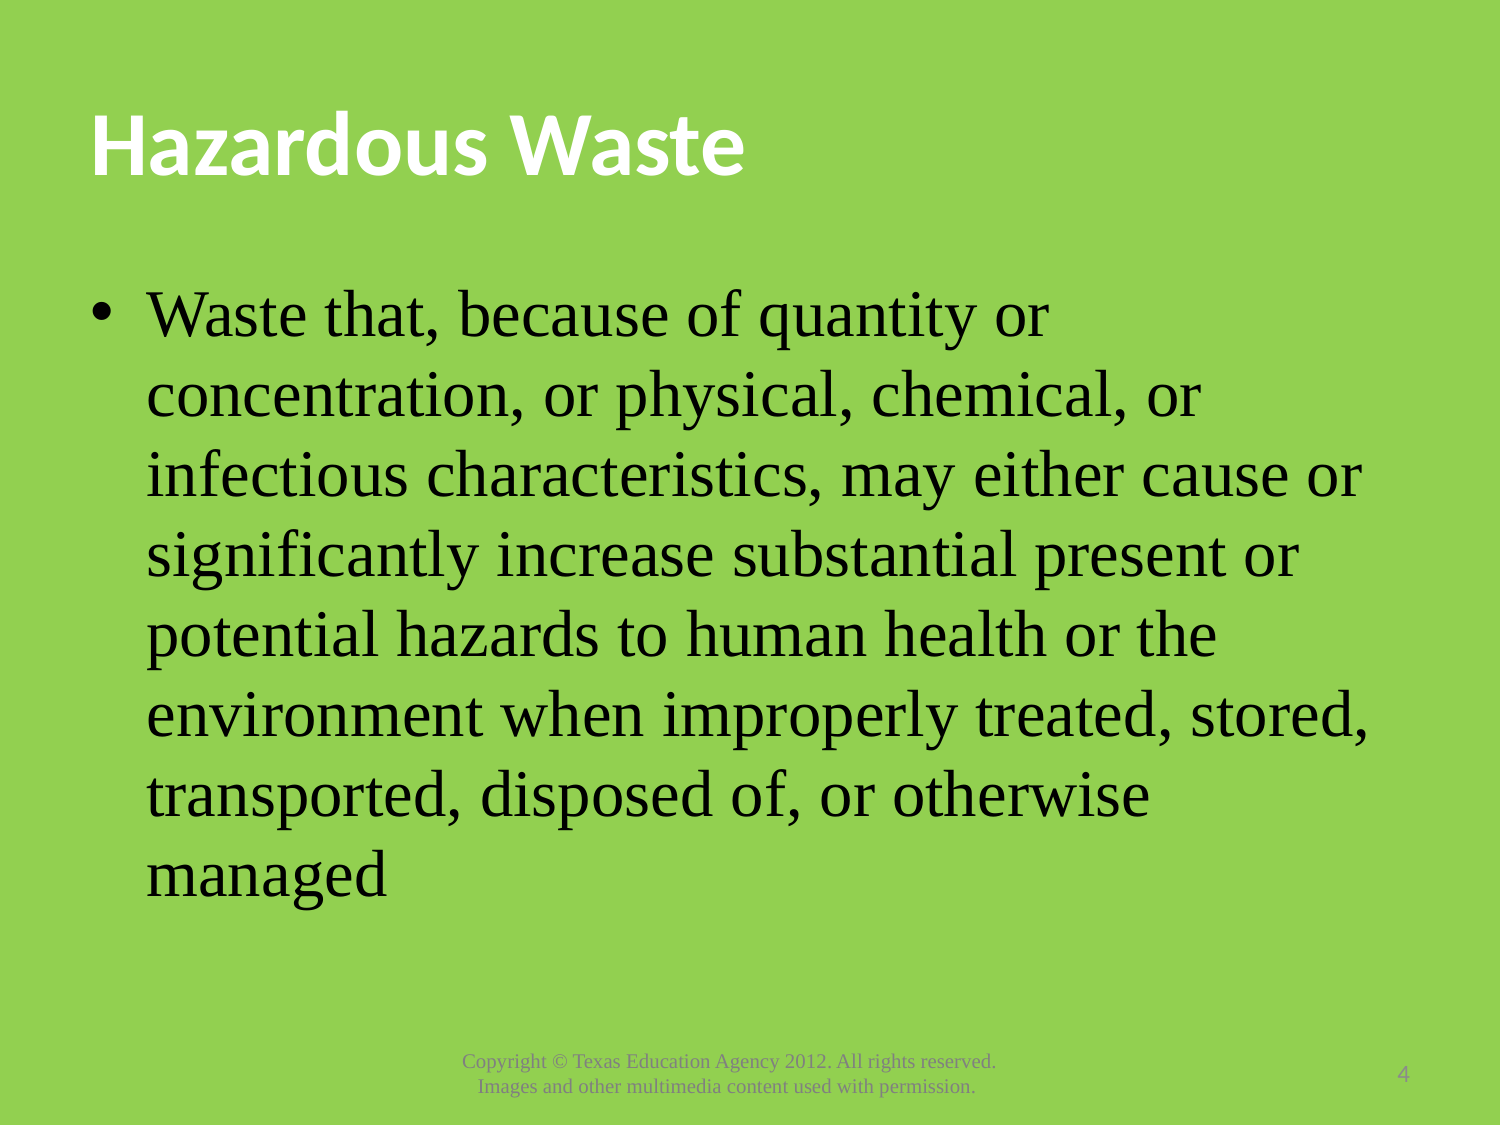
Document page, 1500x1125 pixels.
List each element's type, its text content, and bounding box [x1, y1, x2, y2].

list Waste that, because of quantity or concentration, or physical, chemical, or infectious characteristics, may either cause or significantly increase substantial present or potential hazards to human health or the environment when improperly treated, stored, transported, disposed of, or otherwise managed [75, 262, 1425, 1005]
title Hazardous Waste [75, 45, 1425, 233]
slide_number 4 [1074, 1042, 1425, 1103]
